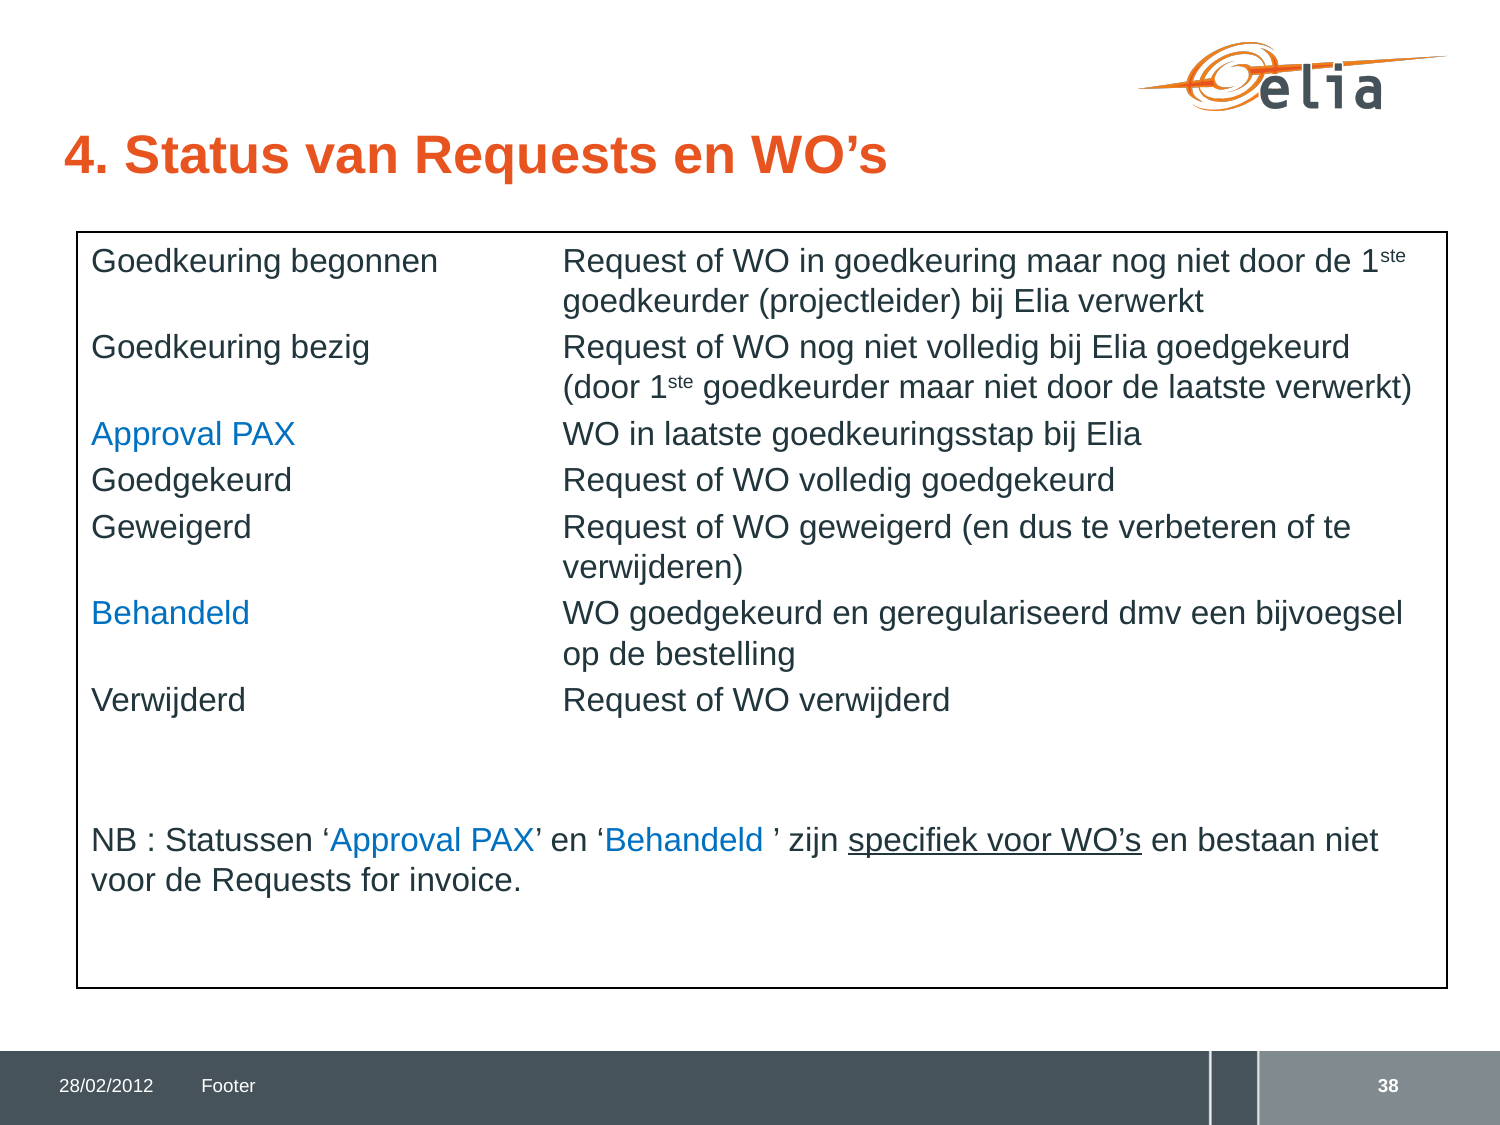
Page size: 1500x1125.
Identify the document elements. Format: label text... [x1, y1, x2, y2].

slide_number 38 [1264, 1074, 1399, 1116]
footer Footer [201, 1074, 1199, 1116]
picture [1138, 42, 1447, 111]
picture [0, 1051, 1500, 1125]
text_box Goedkeuring begonnen Request of WO in goedkeuring maar nog niet door de 1ste goedkeurder (projectleider) bij Elia verwerkt Goedkeuring bezig Request of WO nog niet volledig bij Elia goedgekeurd (door 1ste goedkeurder maar niet door de laatste verwerkt) Approval PAX WO in laatste goedkeuringsstap bij Elia Goedgekeurd Request of WO volledig goedgekeurd Geweigerd Request of WO geweigerd (en dus te verbeteren of te verwijderen) Behandeld WO goedgekeurd en geregulariseerd dmv een bijvoegsel op de bestelling Verwijderd Request of WO verwijderd NB : Statussen ‘Approval PAX’ en ‘Behandeld ’ zijn specifiek voor WO’s en bestaan niet voor de Requests for invoice. [76, 231, 1447, 988]
title 4. Status van Requests en WO’s [64, 119, 1400, 237]
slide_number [59, 1074, 189, 1116]
